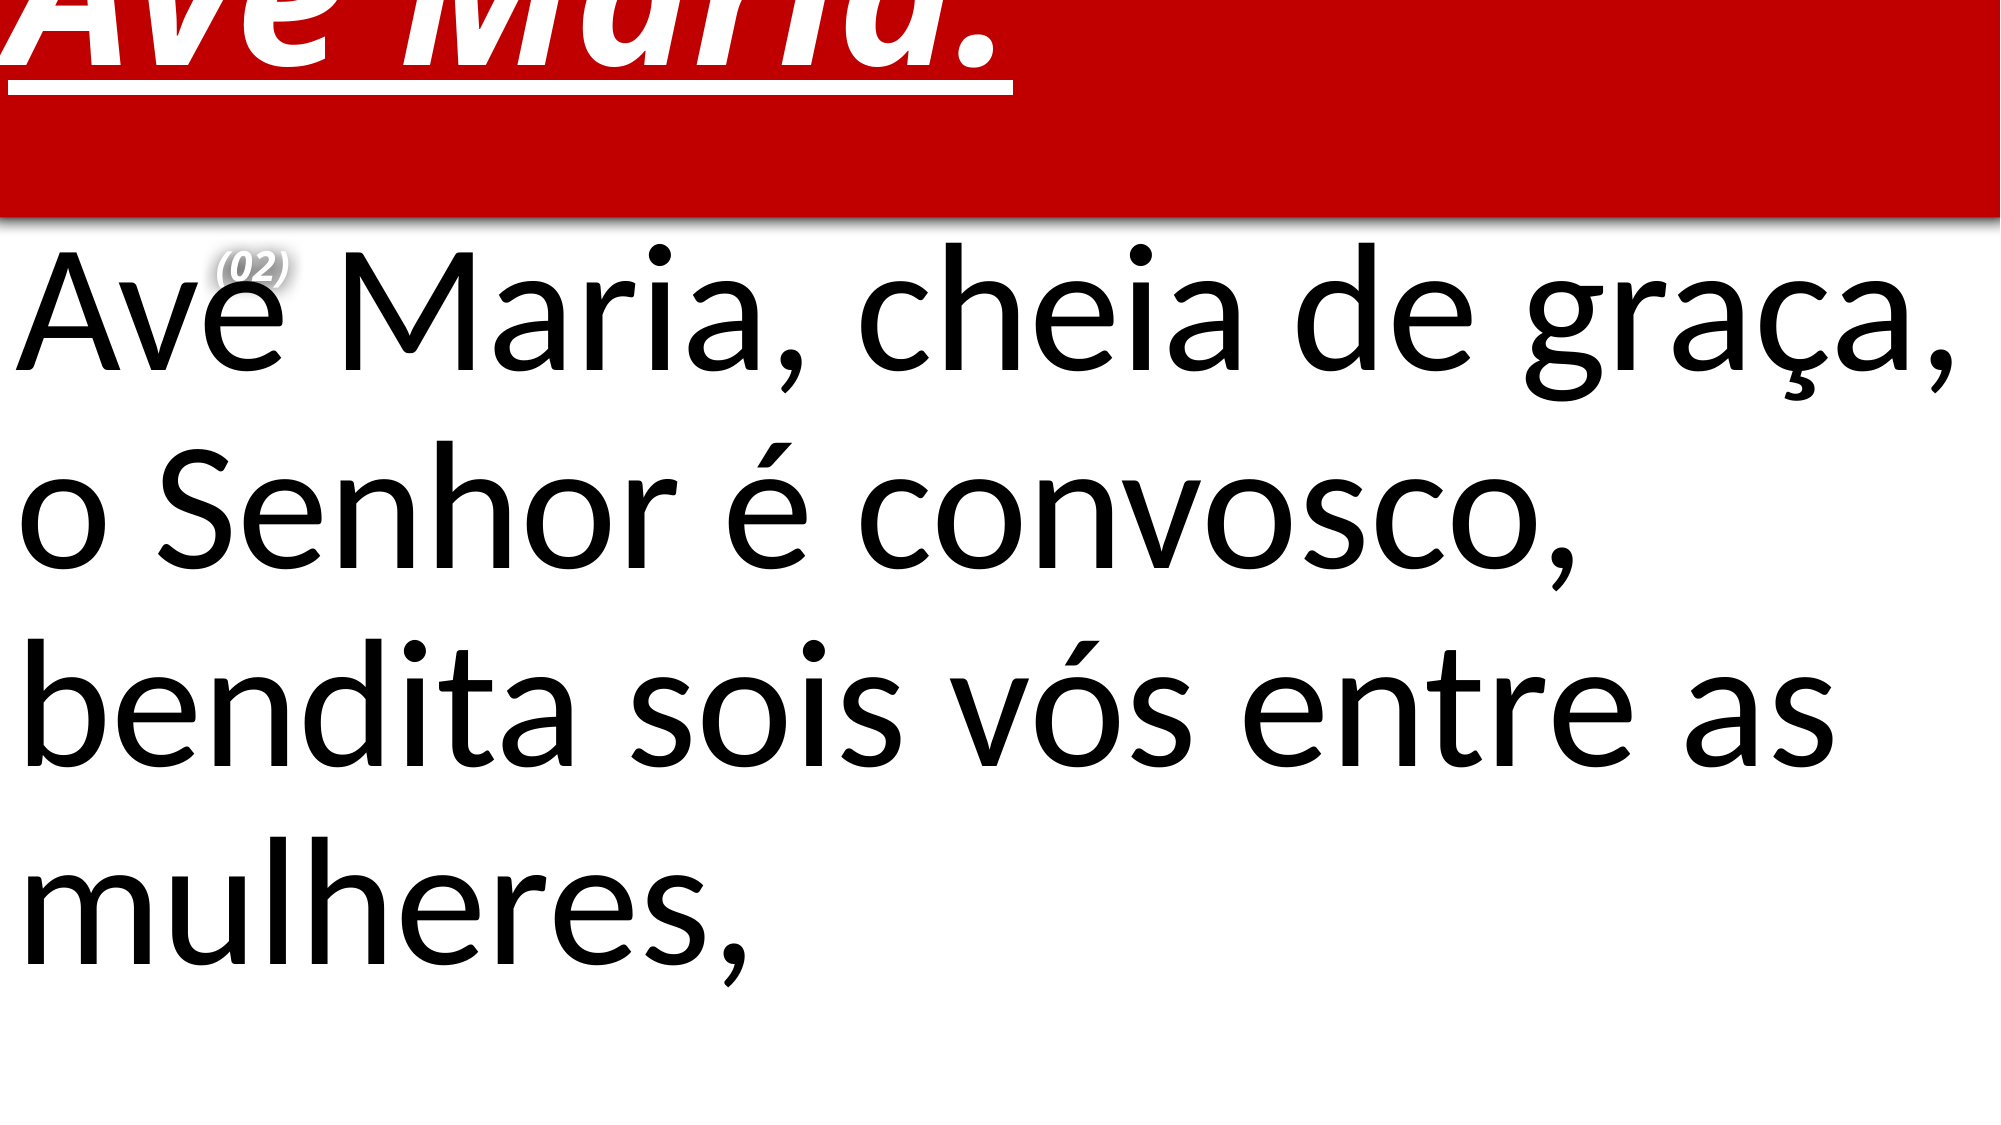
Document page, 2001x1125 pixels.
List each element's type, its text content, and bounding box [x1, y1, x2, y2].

title Ave Maria: (02) [0, 0, 2000, 204]
list Ave Maria, cheia de graça, o Senhor é convosco, bendita sois vós entre as mulheres, [0, 204, 2000, 1125]
